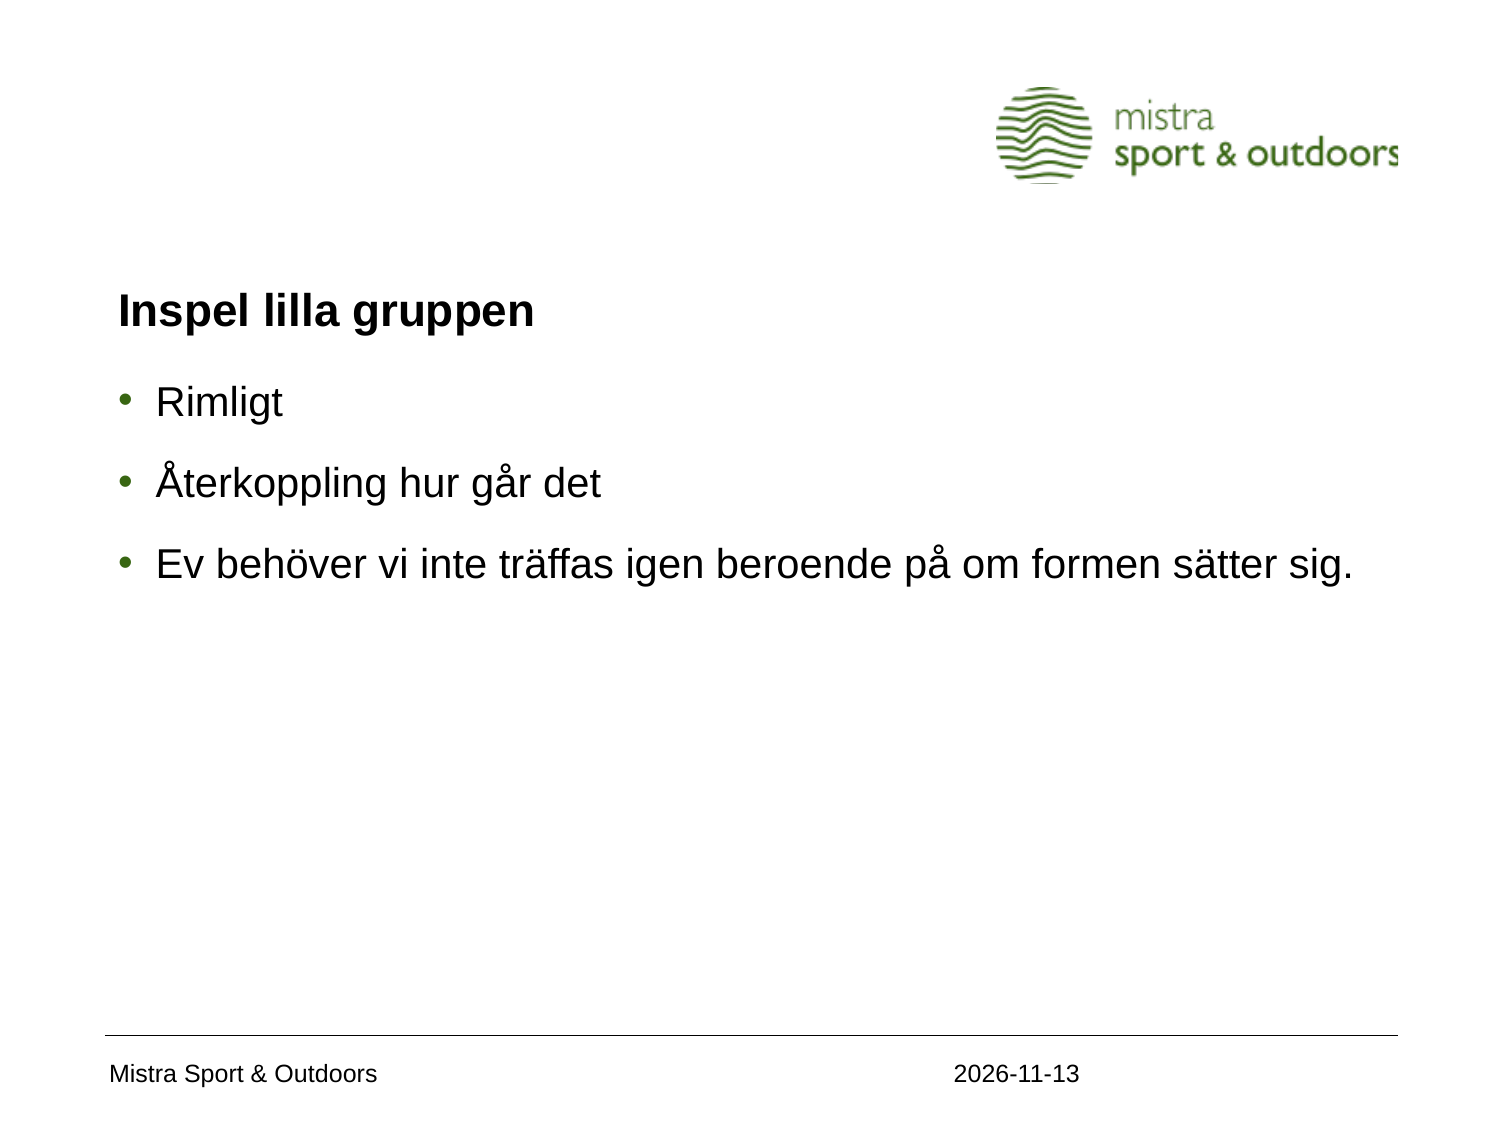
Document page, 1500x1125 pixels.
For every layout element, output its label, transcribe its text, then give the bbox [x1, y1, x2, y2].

list Rimligt Återkoppling hur går det Ev behöver vi inte träffas igen beroende på om formen sätter sig. [103, 366, 1402, 997]
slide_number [947, 1042, 1136, 1102]
title Inspel lilla gruppen [103, 252, 1402, 360]
